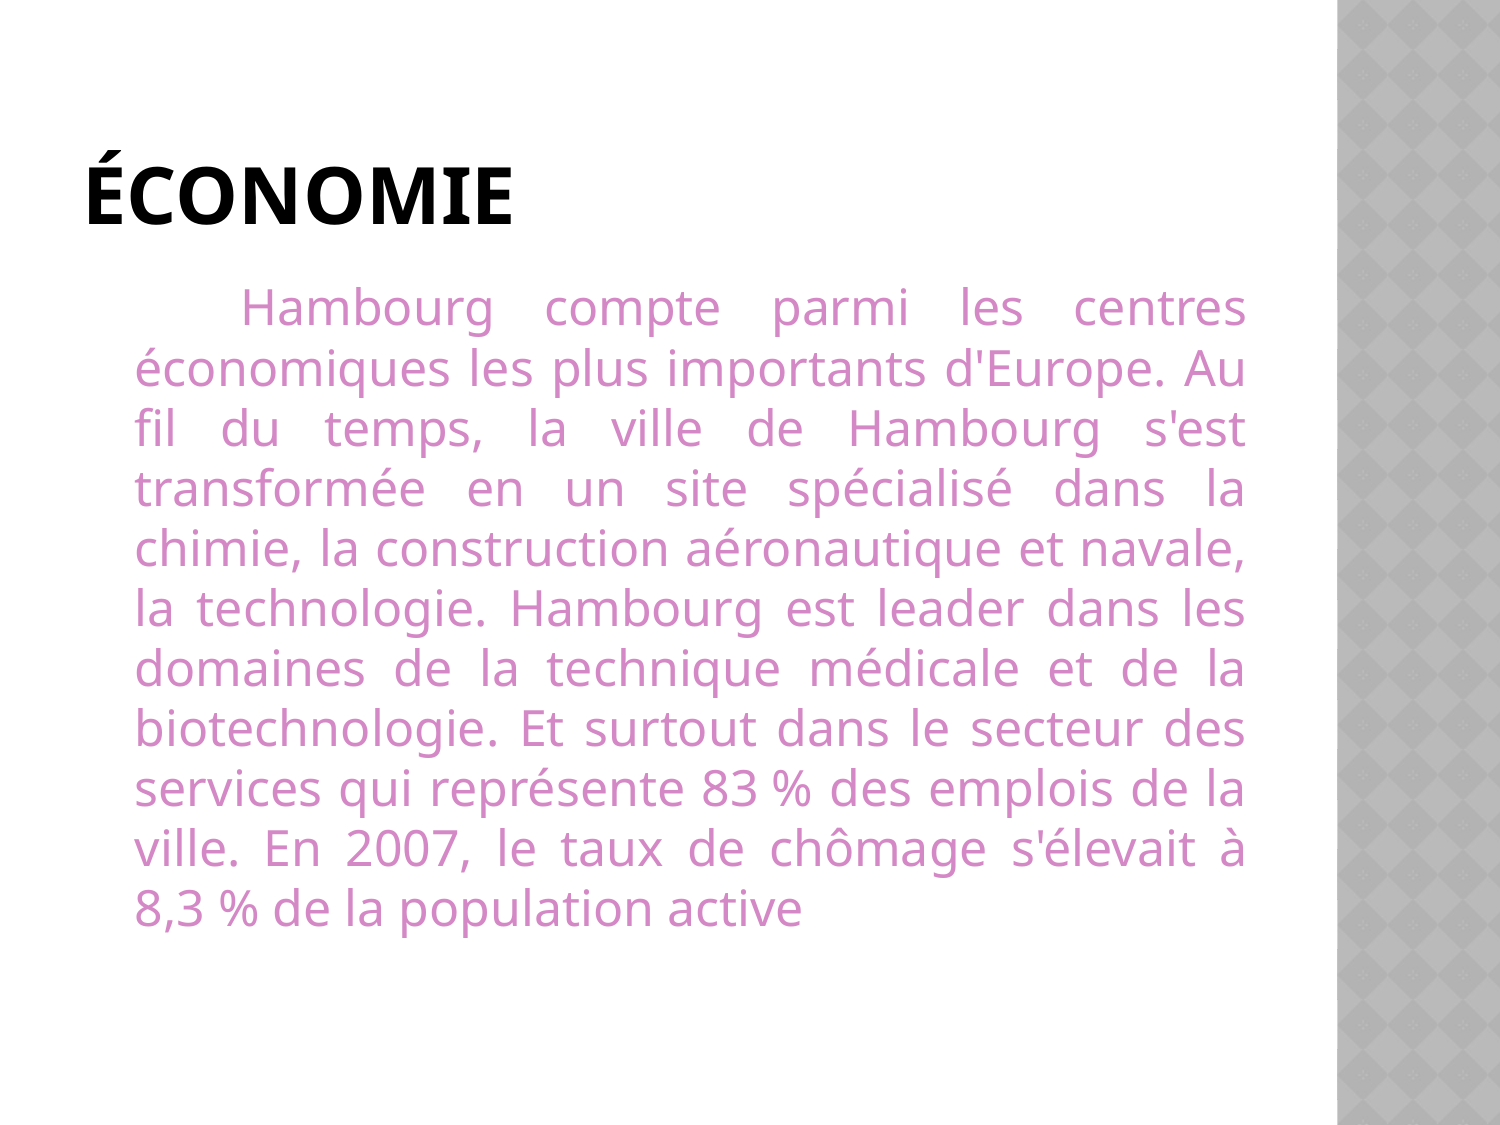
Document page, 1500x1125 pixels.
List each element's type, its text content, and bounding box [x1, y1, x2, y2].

title économie [75, 52, 1263, 240]
list Hambourg compte parmi les centres économiques les plus importants d'Europe. Au fil du temps, la ville de Hambourg s'est transformée en un site spécialisé dans la chimie, la construction aéronautique et navale, la technologie. Hambourg est leader dans les domaines de la technique médicale et de la biotechnologie. Et surtout dans le secteur des services qui représente 83 % des emplois de la ville. En 2007, le taux de chômage s'élevait à 8,3 % de la population active [75, 264, 1263, 1059]
